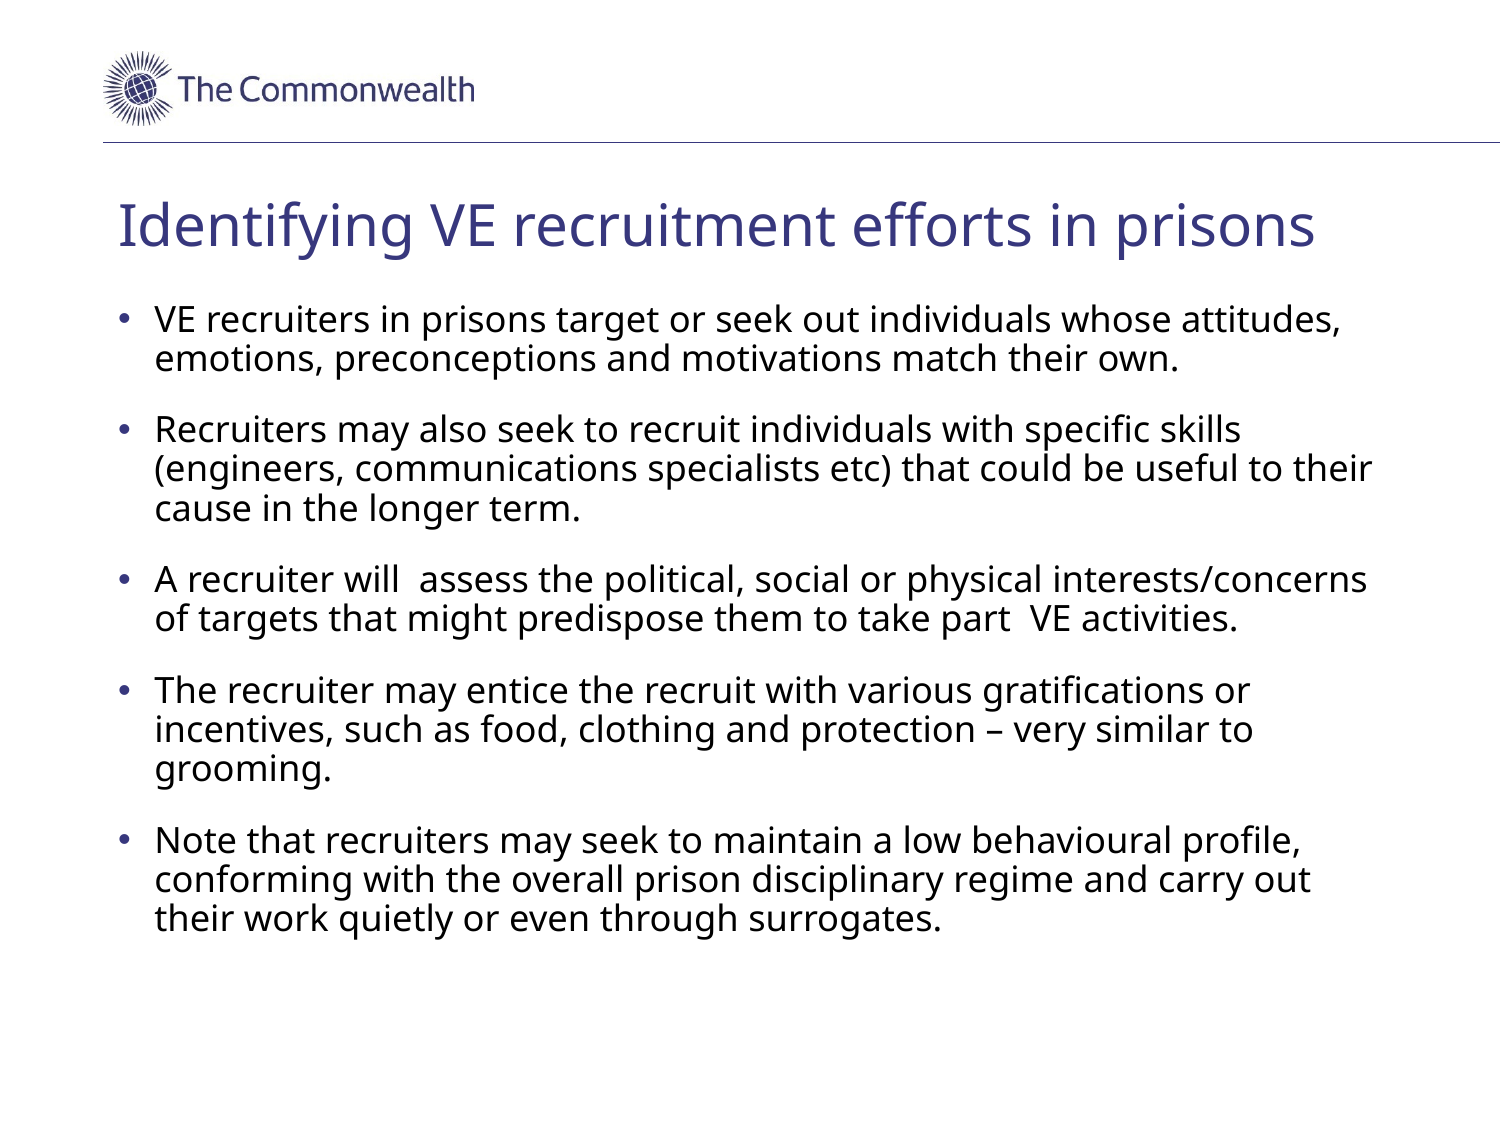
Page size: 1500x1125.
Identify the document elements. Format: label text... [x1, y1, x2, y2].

title Identifying VE recruitment efforts in prisons [103, 163, 1397, 293]
list VE recruiters in prisons target or seek out individuals whose attitudes, emotions, preconceptions and motivations match their own. Recruiters may also seek to recruit individuals with specific skills (engineers, communications specialists etc) that could be useful to their cause in the longer term. A recruiter will assess the political, social or physical interests/concerns of targets that might predispose them to take part VE activities. The recruiter may entice the recruit with various gratifications or incentives, such as food, clothing and protection – very similar to grooming. Note that recruiters may seek to maintain a low behavioural profile, conforming with the overall prison disciplinary regime and carry out their work quietly or even through surrogates. [103, 293, 1397, 954]
picture [103, 51, 474, 126]
